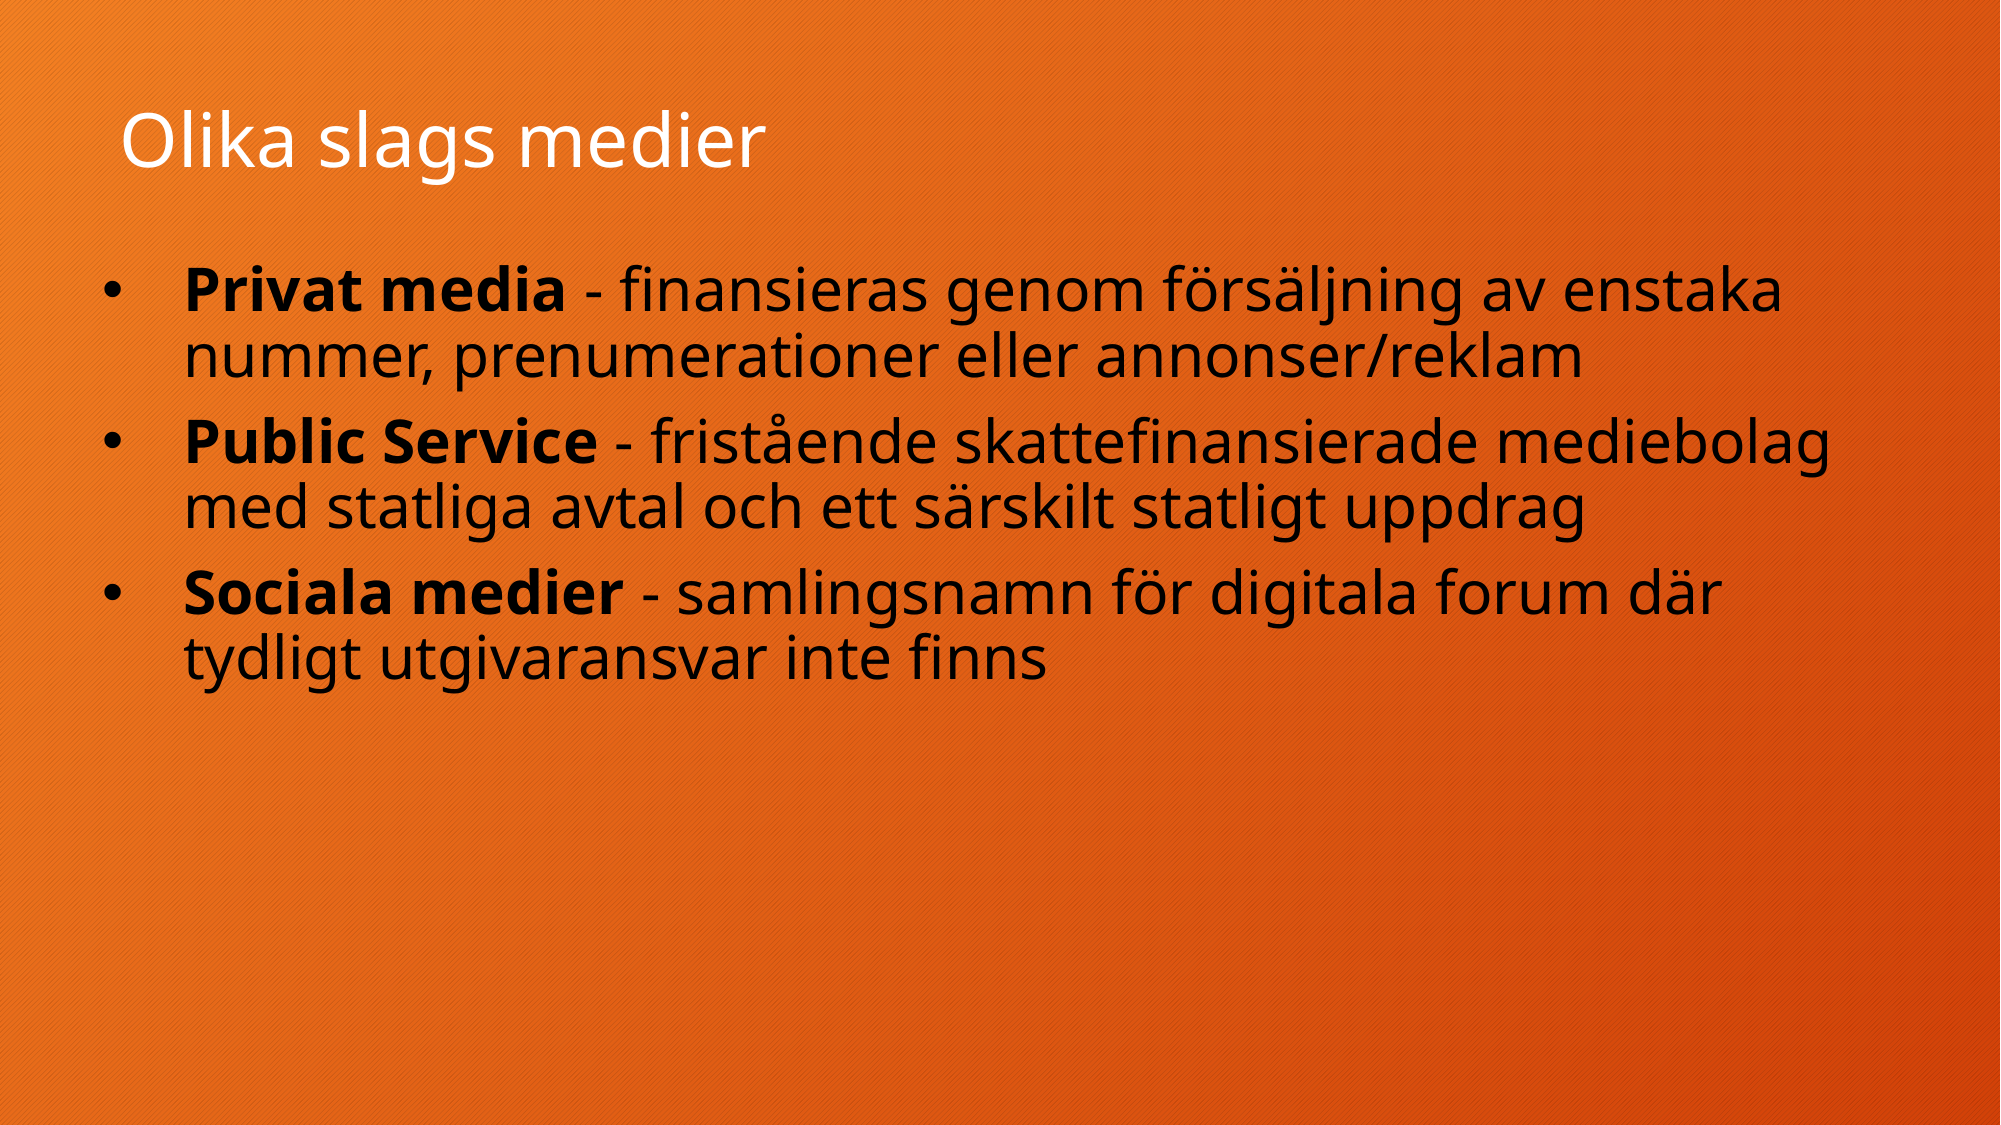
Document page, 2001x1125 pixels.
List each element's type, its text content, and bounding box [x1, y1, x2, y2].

title Olika slags medier [104, 80, 1969, 206]
list Privat media - finansieras genom försäljning av enstaka nummer, prenumerationer eller annonser/reklam Public Service - fristående skattefinansierade mediebolag med statliga avtal och ett särskilt statligt uppdrag Sociala medier - samlingsnamn för digitala forum där tydligt utgivaransvar inte finns [68, 252, 1932, 1000]
